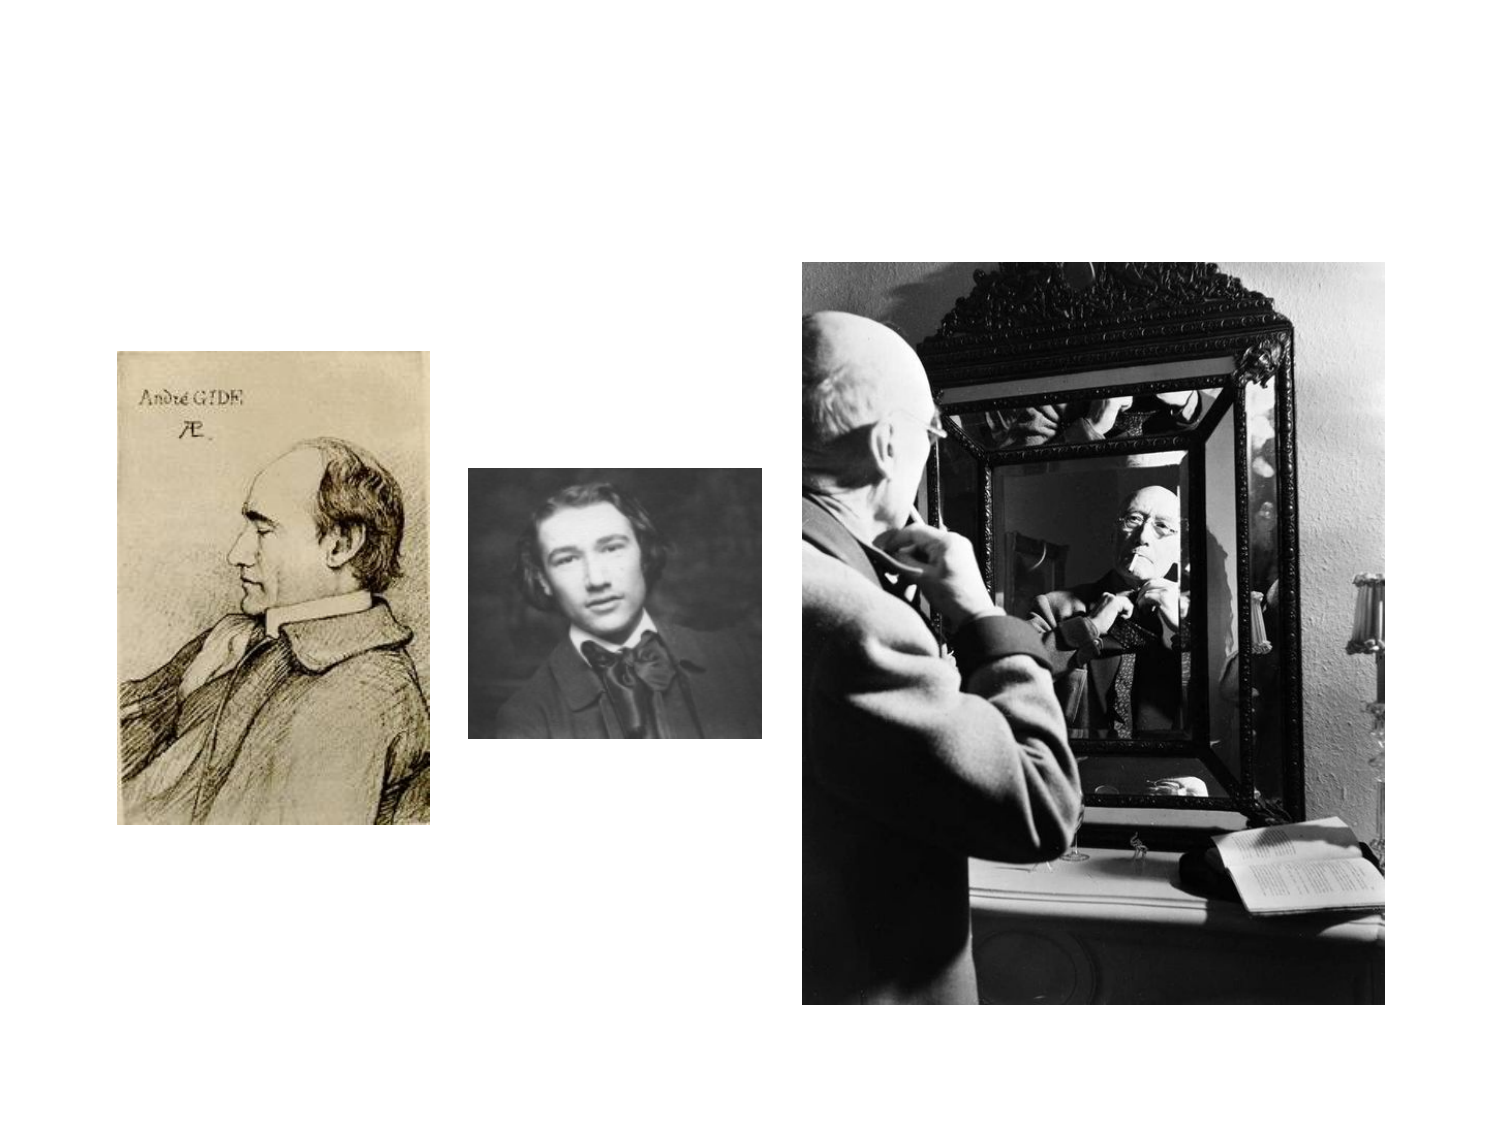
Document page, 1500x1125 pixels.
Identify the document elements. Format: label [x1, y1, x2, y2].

list [802, 262, 1385, 1006]
picture [468, 468, 762, 739]
list [116, 351, 430, 826]
